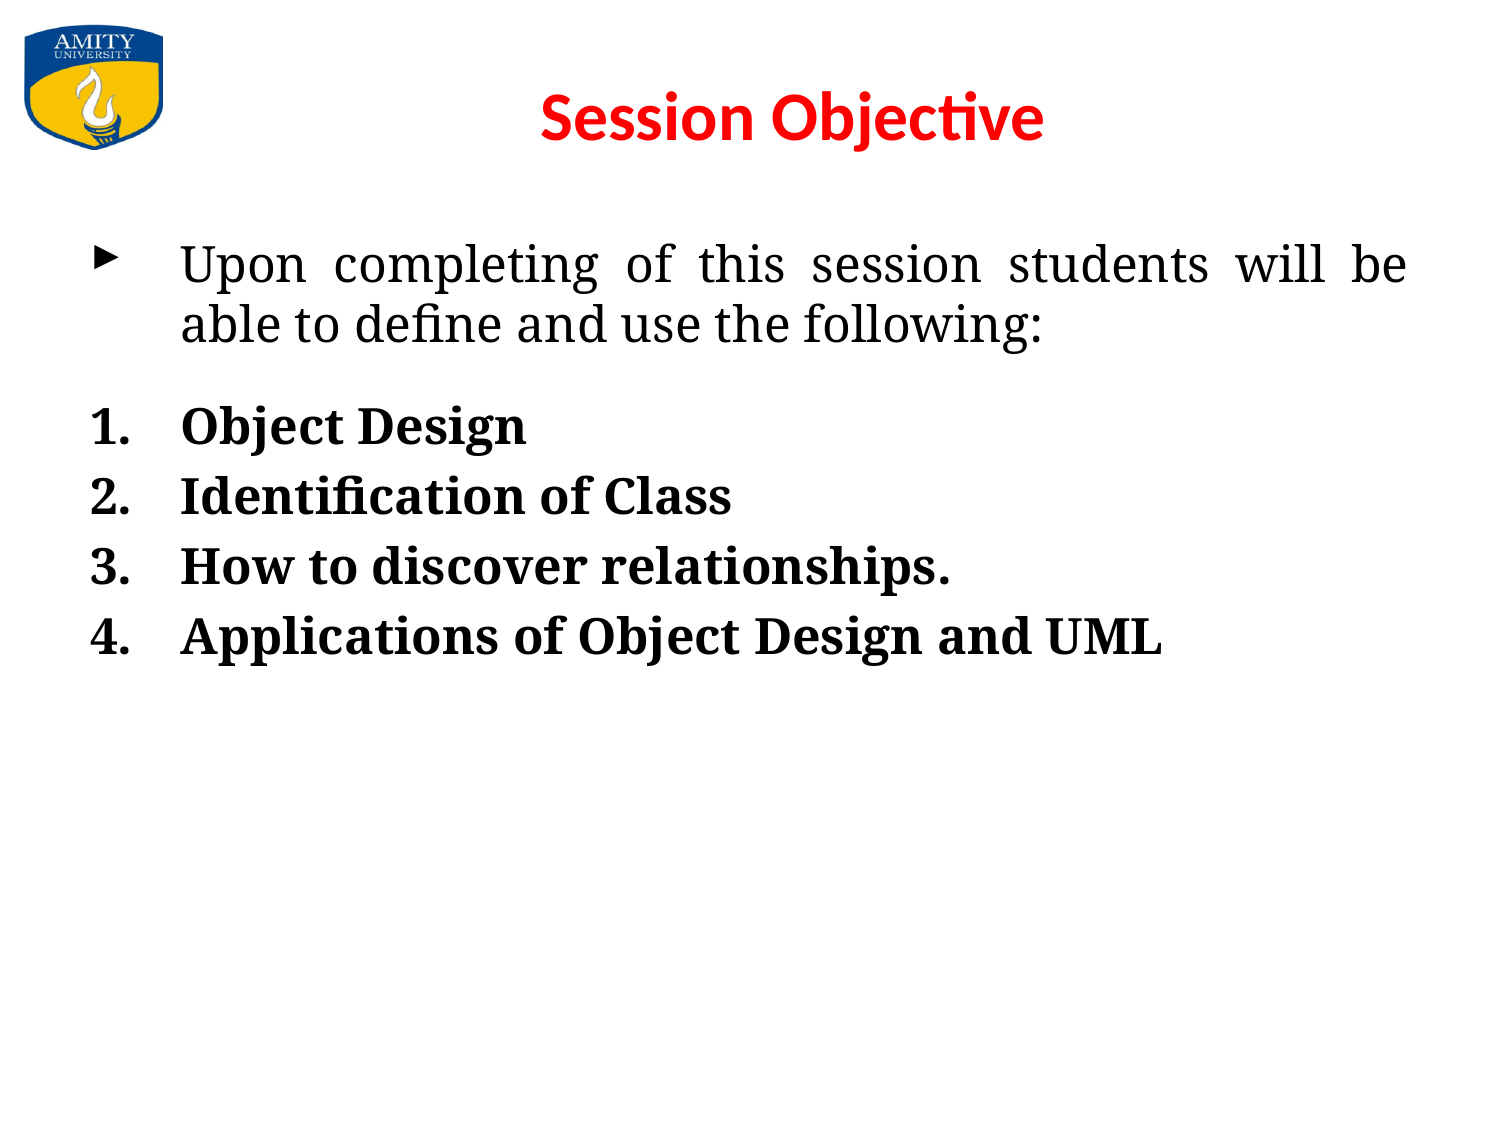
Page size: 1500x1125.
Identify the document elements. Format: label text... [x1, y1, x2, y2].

title Session Objective [162, 62, 1425, 162]
picture [24, 24, 163, 151]
list Upon completing of this session students will be able to define and use the following: Object Design Identification of Class How to discover relationships. Applications of Object Design and UML [75, 224, 1424, 946]
